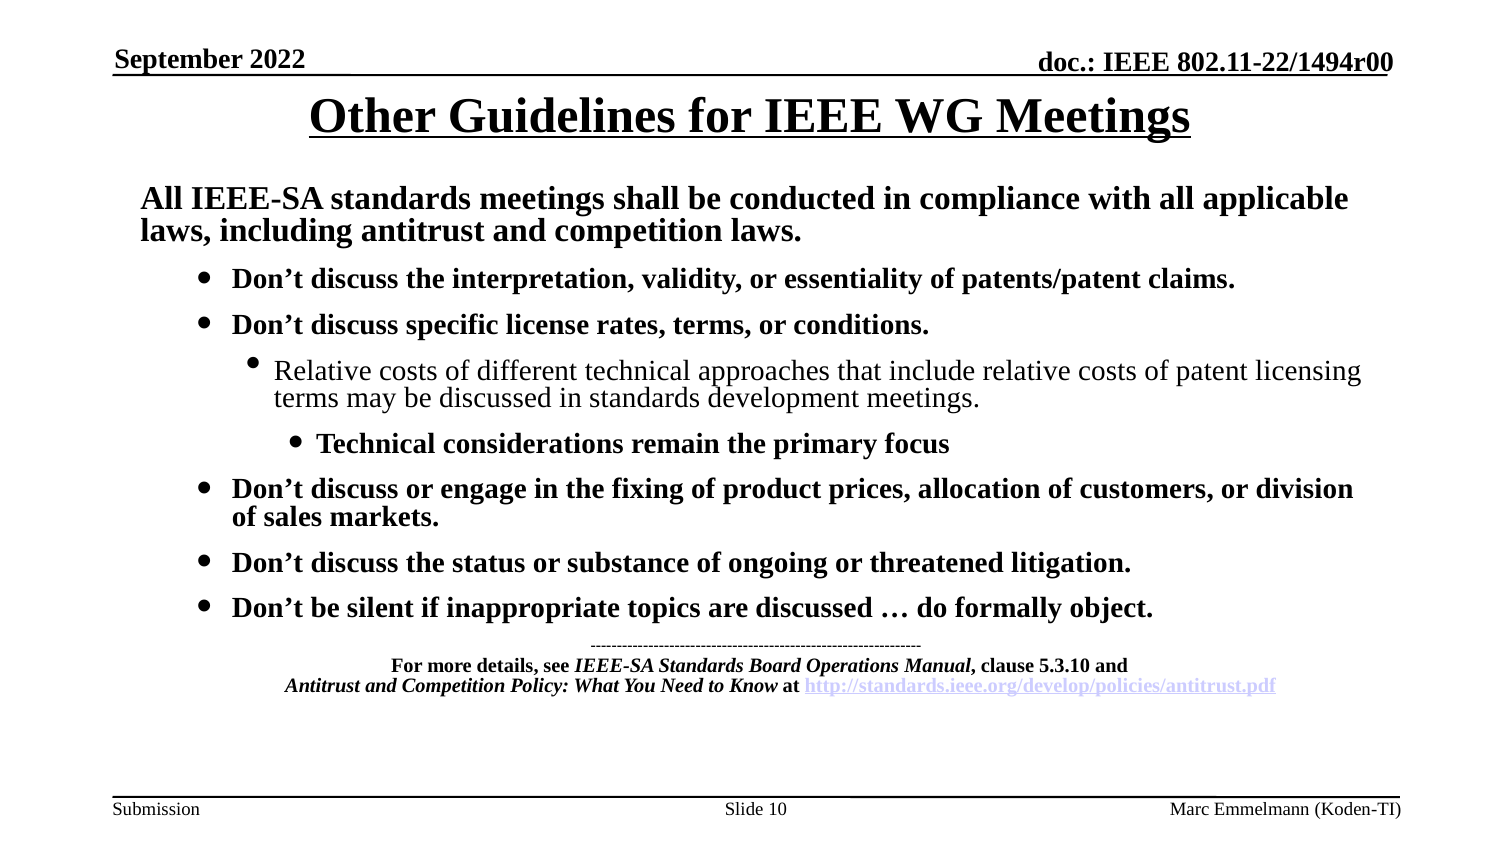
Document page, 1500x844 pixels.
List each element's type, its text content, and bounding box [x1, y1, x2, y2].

title Other Guidelines for IEEE WG Meetings [271, 46, 1229, 175]
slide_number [114, 40, 423, 75]
list All IEEE-SA standards meetings shall be conducted in compliance with all applicable laws, including antitrust and competition laws. Don’t discuss the interpretation, validity, or essentiality of patents/patent claims. Don’t discuss specific license rates, terms, or conditions. Relative costs of different technical approaches that include relative costs of patent licensing terms may be discussed in standards development meetings. Technical considerations remain the primary focus Don’t discuss or engage in the fixing of product prices, allocation of customers, or division of sales markets. Don’t discuss the status or substance of ongoing or threatened litigation. Don’t be silent if inappropriate topics are discussed … do formally object. --------------------------------------------------------------- For more details, see IEEE-SA Standards Board Operations Manual, clause 5.3.10 and Antitrust and Competition Policy: What You Need to Know at http://standards.ieee.org/develop/policies/antitrust.pdf [124, 175, 1399, 753]
footer Marc Emmelmann (Koden-TI) [878, 796, 1402, 820]
slide_number Slide 10 [712, 796, 800, 842]
